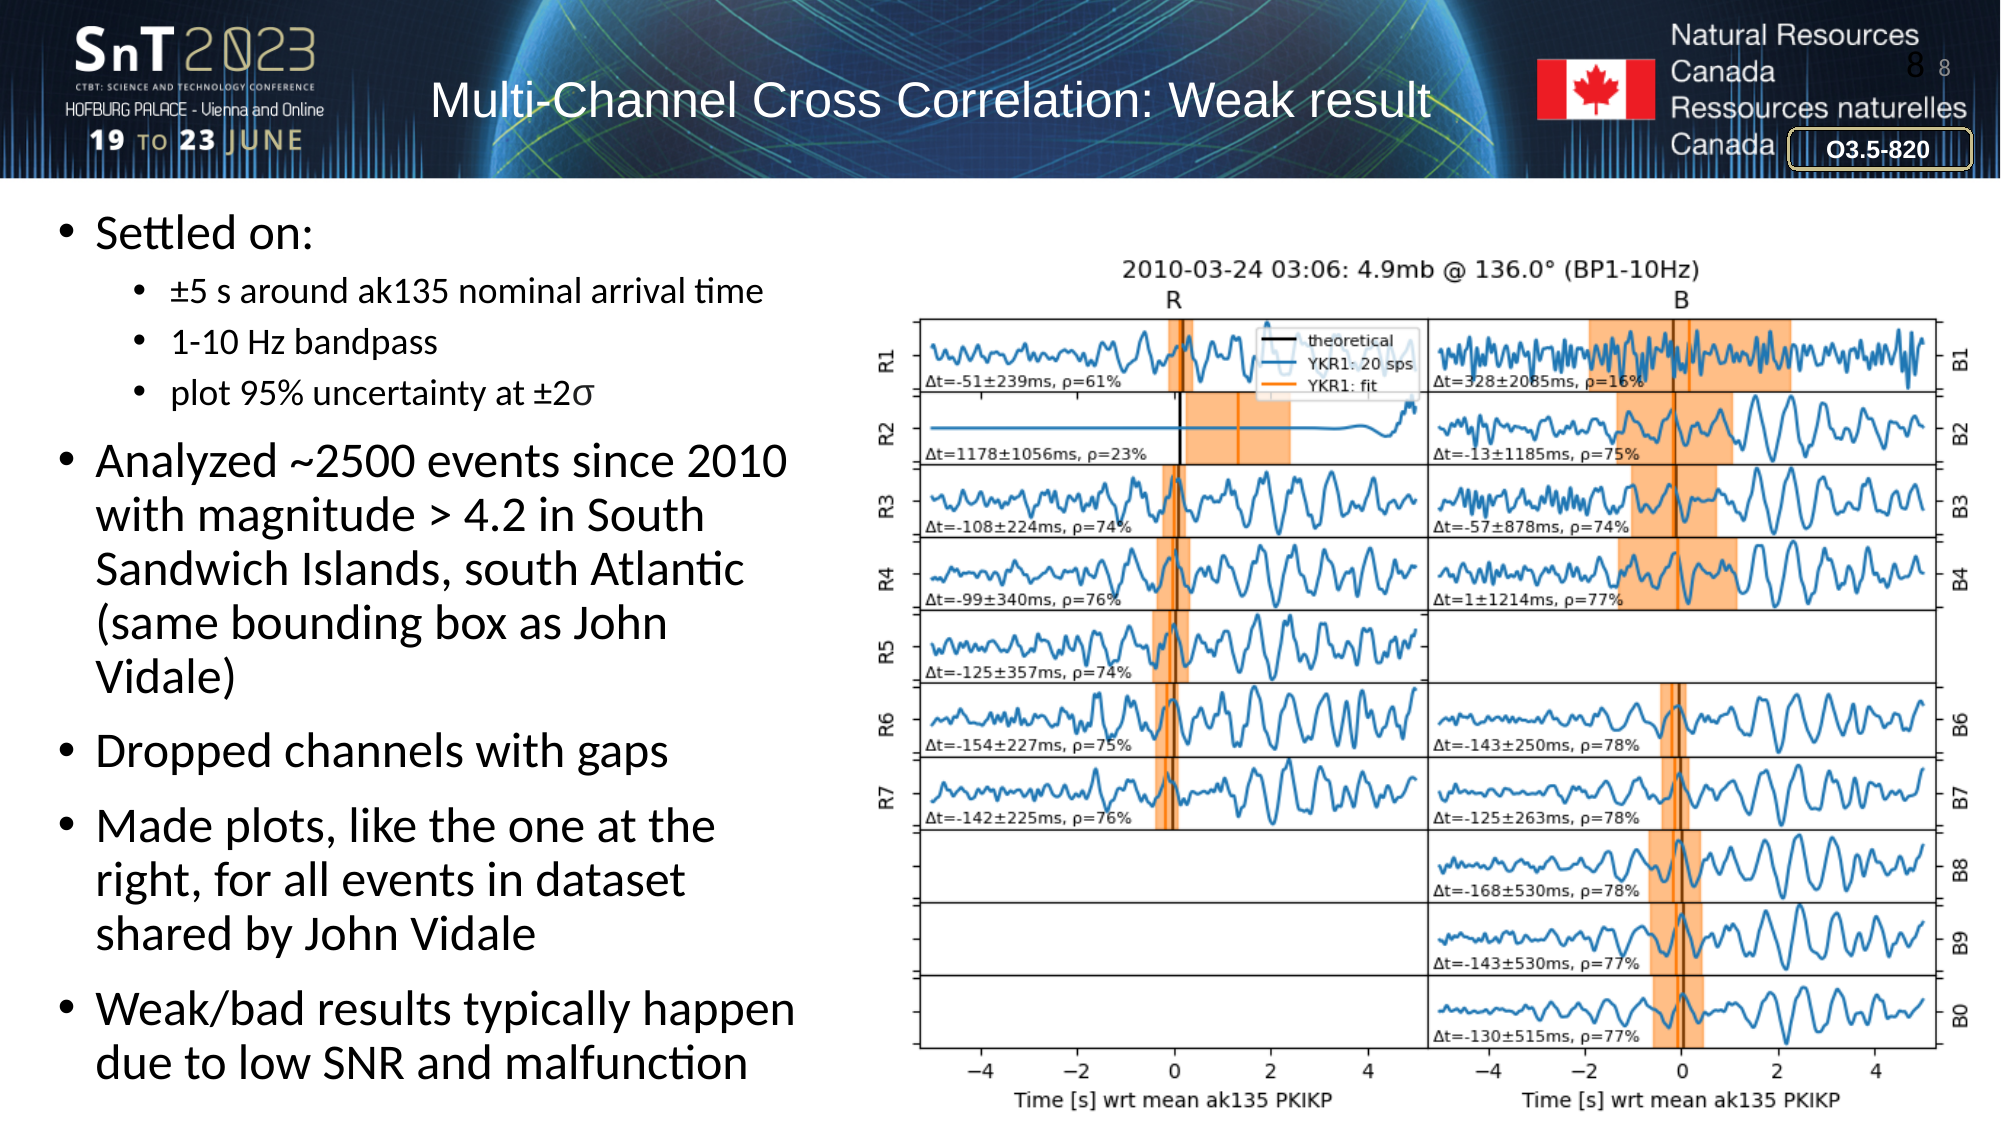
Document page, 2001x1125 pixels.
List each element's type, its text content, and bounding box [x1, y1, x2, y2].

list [863, 246, 1985, 1125]
picture [0, 0, 2001, 1125]
text_box Multi-Channel Cross Correlation: Weak result [359, 43, 1502, 136]
list Settled on: ±5 s around ak135 nominal arrival time 1-10 Hz bandpass plot 95% uncertainty at ±2σ Analyzed ~2500 events since 2010 with magnitude > 4.2 in South Sandwich Islands, south Atlantic (same bounding box as John Vidale) Dropped channels with gaps Made plots, like the one at the right, for all events in dataset shared by John Vidale Weak/bad results typically happen due to low SNR and malfunction [43, 199, 831, 1098]
text_box O3.5-820 [1752, 123, 2000, 171]
